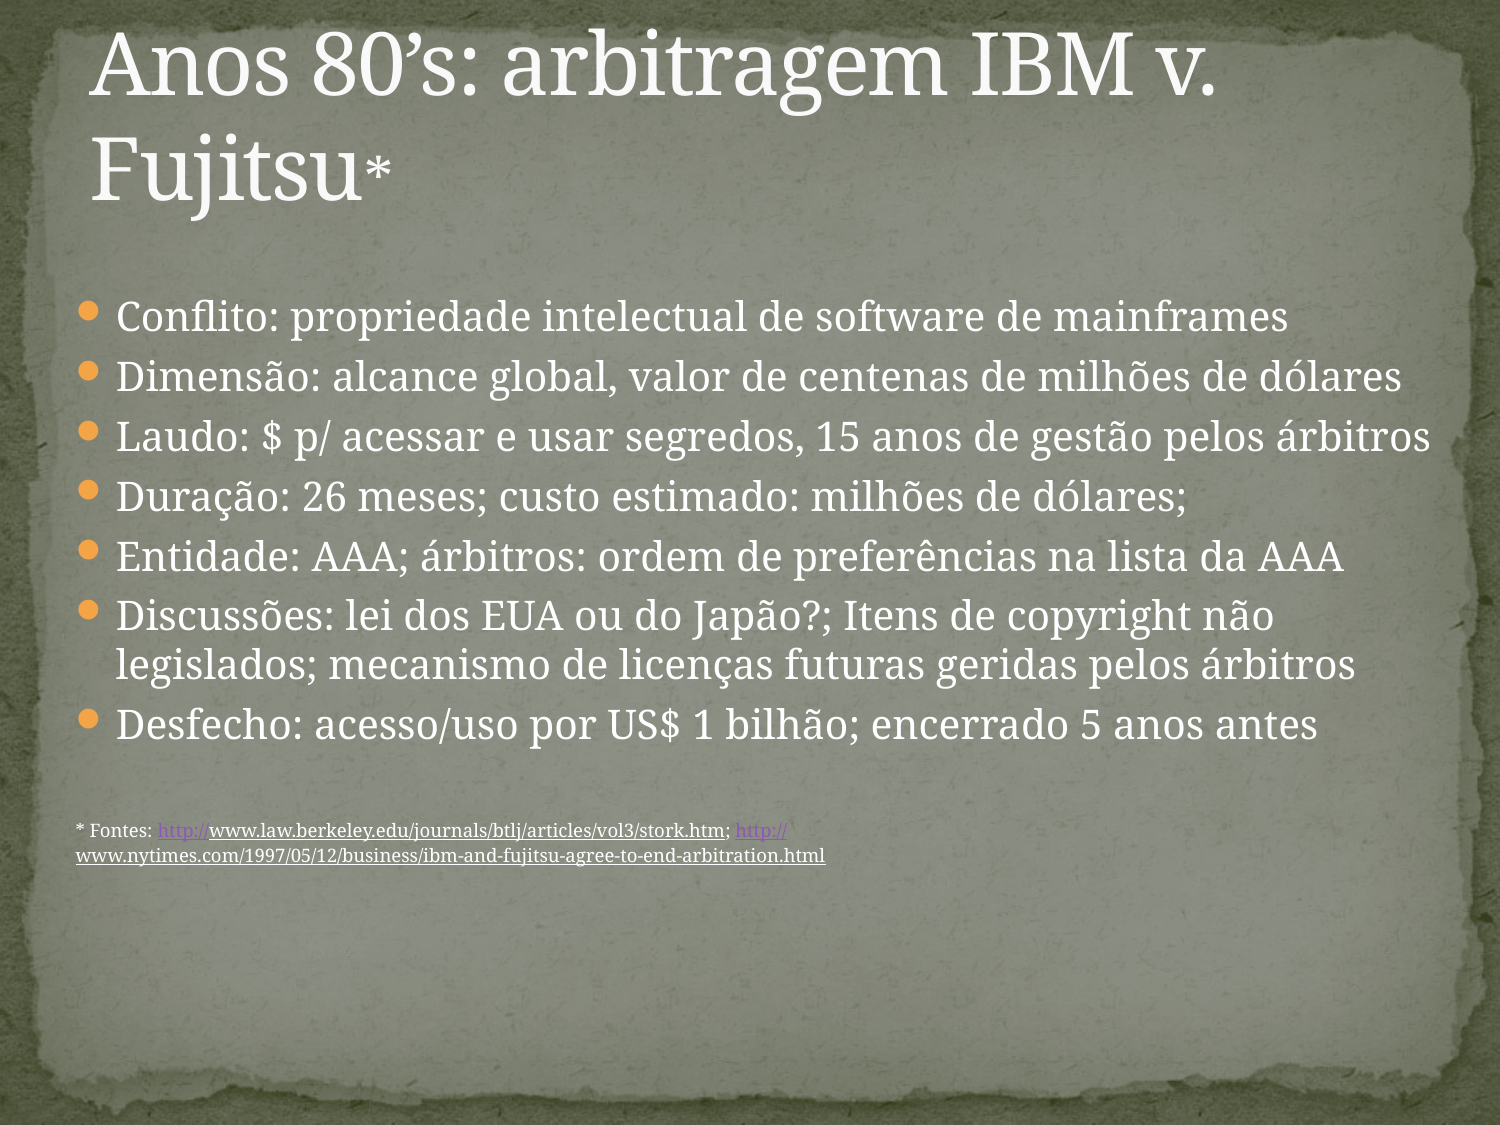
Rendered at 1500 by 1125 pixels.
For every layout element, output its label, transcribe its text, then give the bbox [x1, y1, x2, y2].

title Anos 80’s: arbitragem IBM v. Fujitsu* [74, 24, 1425, 225]
list Conflito: propriedade intelectual de software de mainframes Dimensão: alcance global, valor de centenas de milhões de dólares Laudo: $ p/ acessar e usar segredos, 15 anos de gestão pelos árbitros Duração: 26 meses; custo estimado: milhões de dólares; Entidade: AAA; árbitros: ordem de preferências na lista da AAA Discussões: lei dos EUA ou do Japão?; Itens de copyright não legislados; mecanismo de licenças futuras geridas pelos árbitros Desfecho: acesso/uso por US$ 1 bilhão; encerrado 5 anos antes * Fontes: http://www.law.berkeley.edu/journals/btlj/articles/vol3/stork.htm; http://www.nytimes.com/1997/05/12/business/ibm-and-fujitsu-agree-to-end-arbitration.html [60, 283, 1457, 1034]
